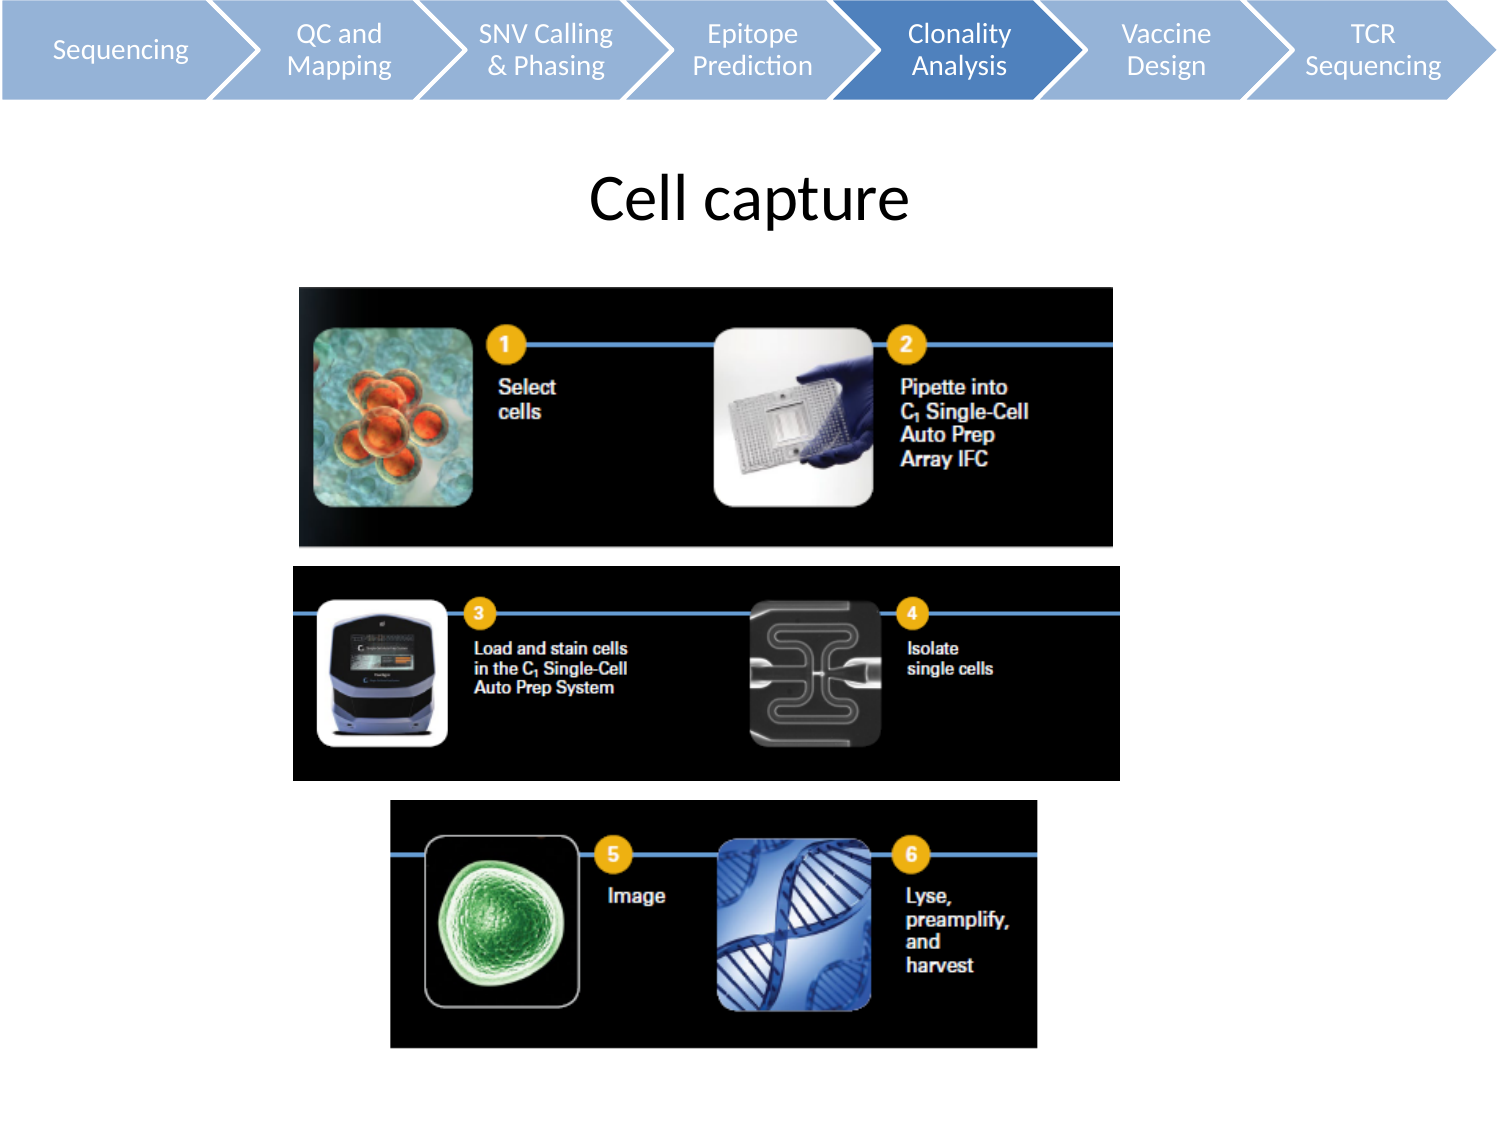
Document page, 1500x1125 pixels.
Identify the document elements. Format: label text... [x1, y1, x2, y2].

picture [293, 566, 1120, 781]
picture [299, 287, 1113, 550]
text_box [0, 0, 1500, 138]
title Cell capture [75, 146, 1425, 288]
picture [390, 799, 1038, 1051]
